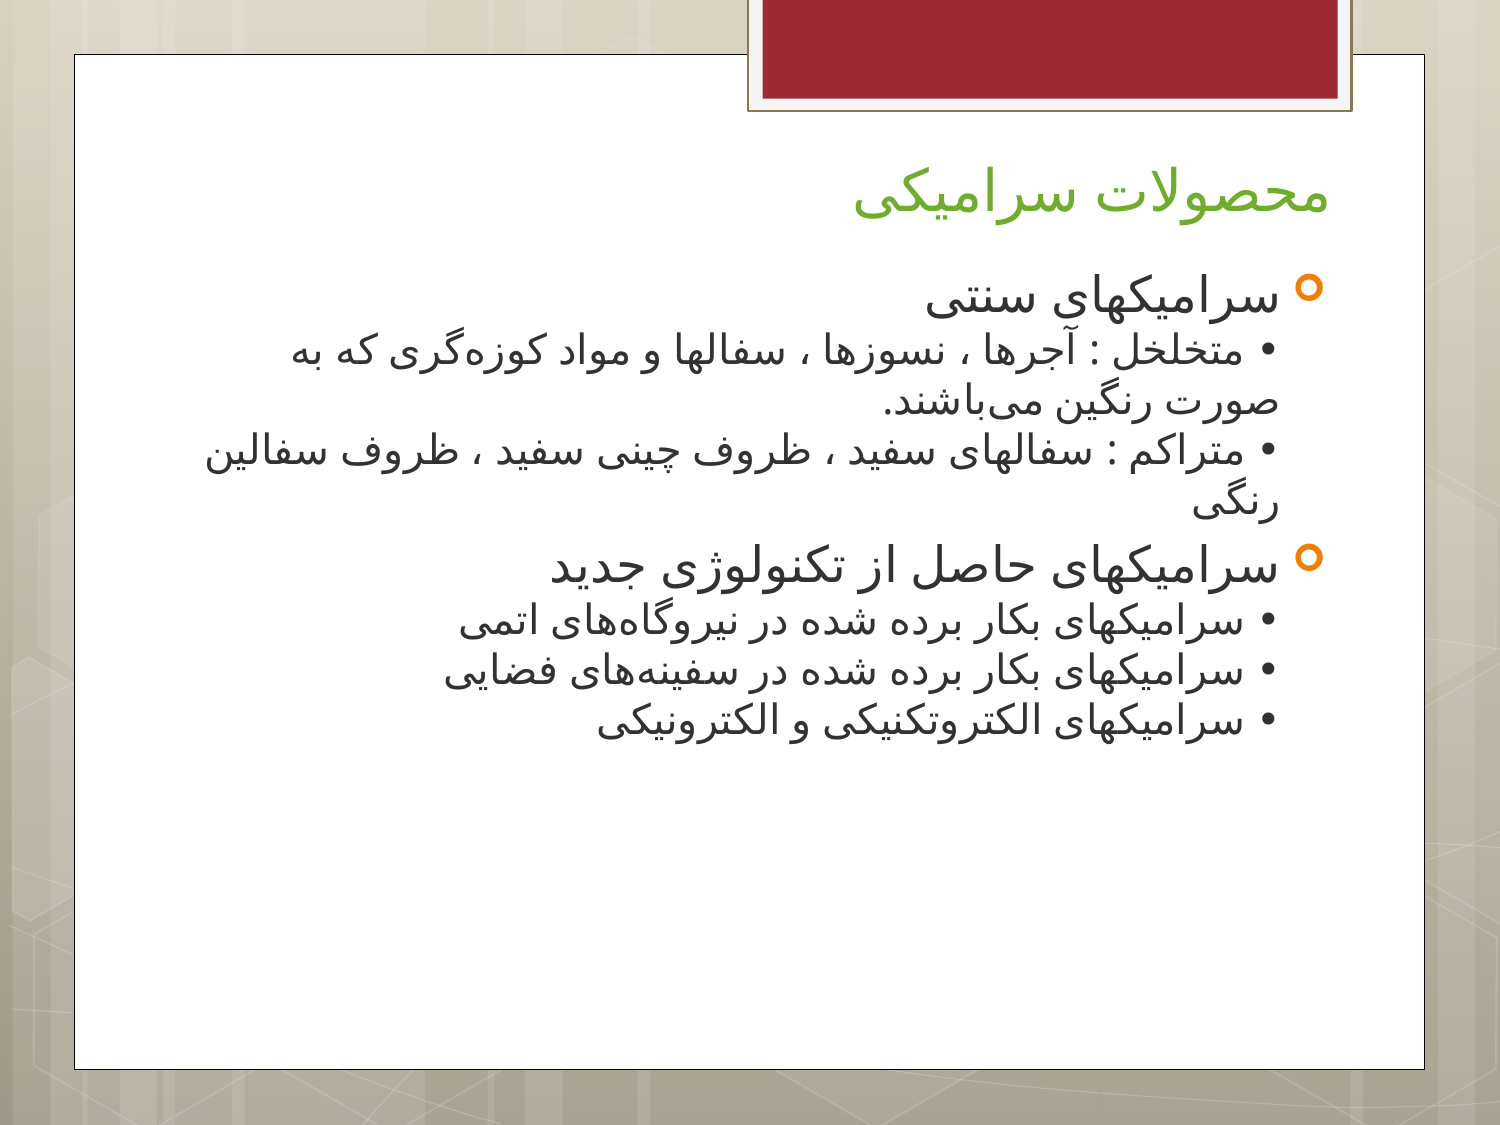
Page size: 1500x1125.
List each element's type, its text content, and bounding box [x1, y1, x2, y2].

list سرامیکهای سنتی • متخلخل : آجرها ، نسوزها ، سفالها و مواد کوزه‌گری که به صورت رنگین می‌باشند. • متراکم : سفالهای سفید ، ظروف چینی سفید ، ظروف سفالین رنگی سرامیکهای حاصل از تکنولوژی جدید • سرامیکهای بکار برده شده در نیروگاه‌های اتمی • سرامیکهای بکار برده شده در سفینه‌های فضایی • سرامیکهای الکتروتکنیکی و الکترونیکی [171, 255, 1353, 957]
title محصولات سرامیکی [194, 42, 1348, 231]
